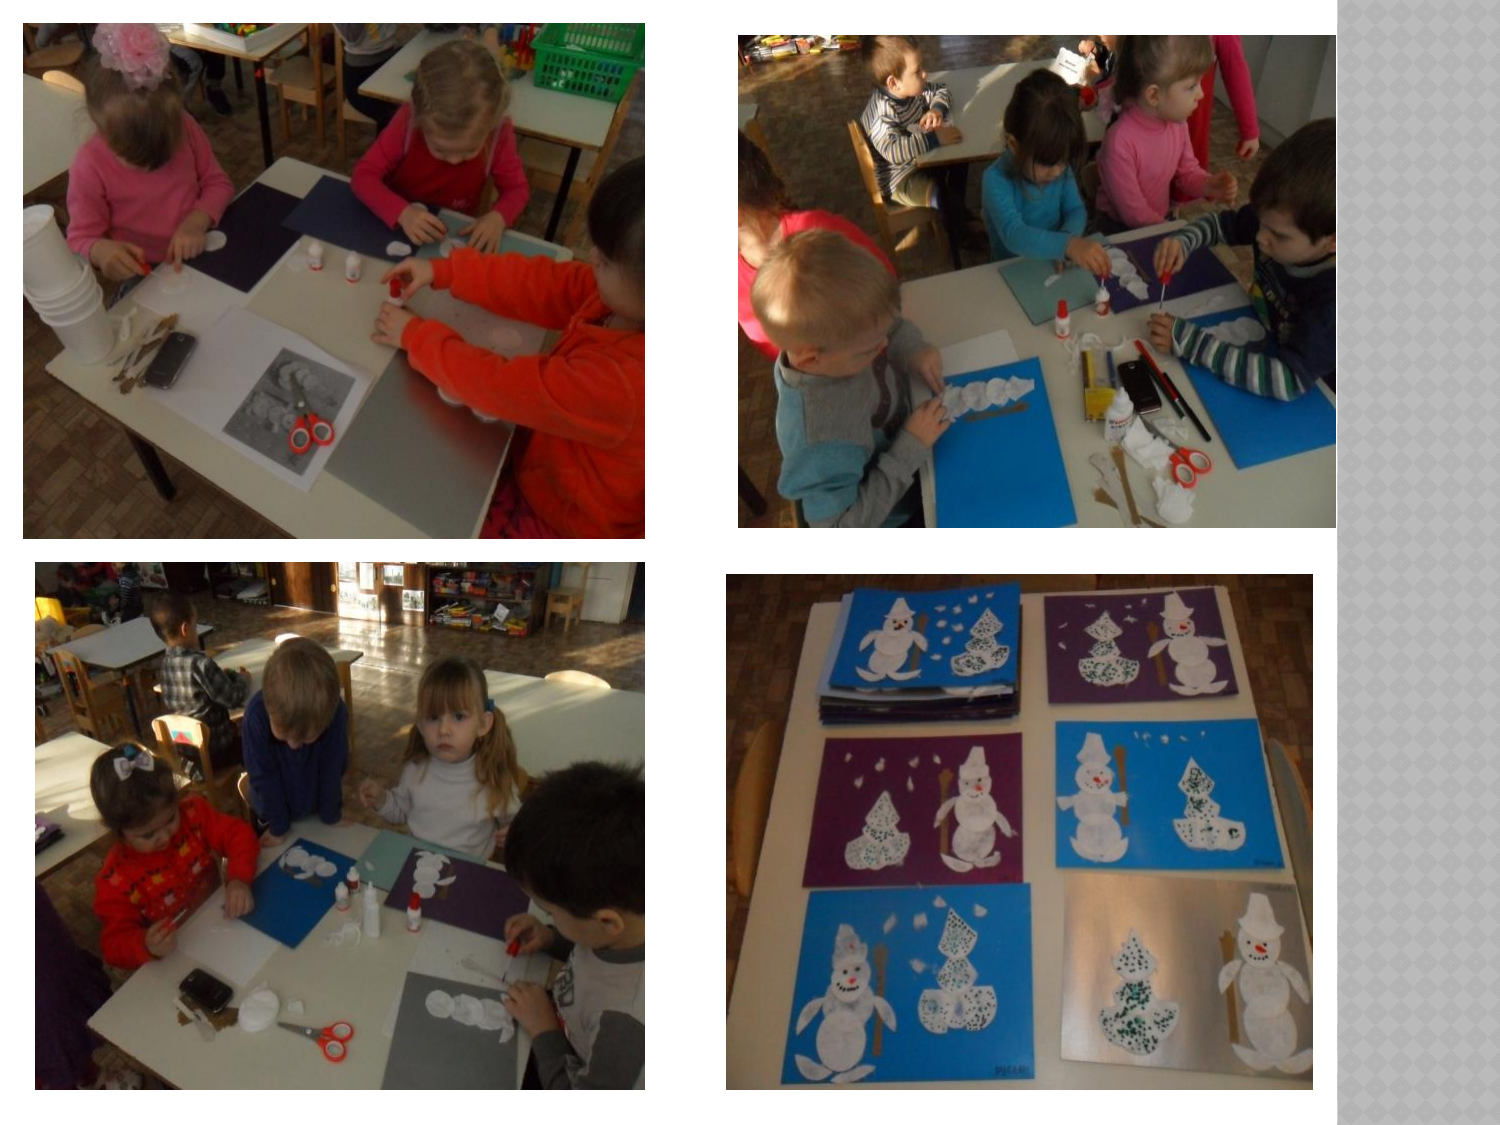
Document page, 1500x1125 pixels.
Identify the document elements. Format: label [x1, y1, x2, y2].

picture [726, 573, 1313, 1091]
picture [34, 561, 645, 1091]
picture [737, 34, 1337, 528]
picture [23, 23, 645, 540]
